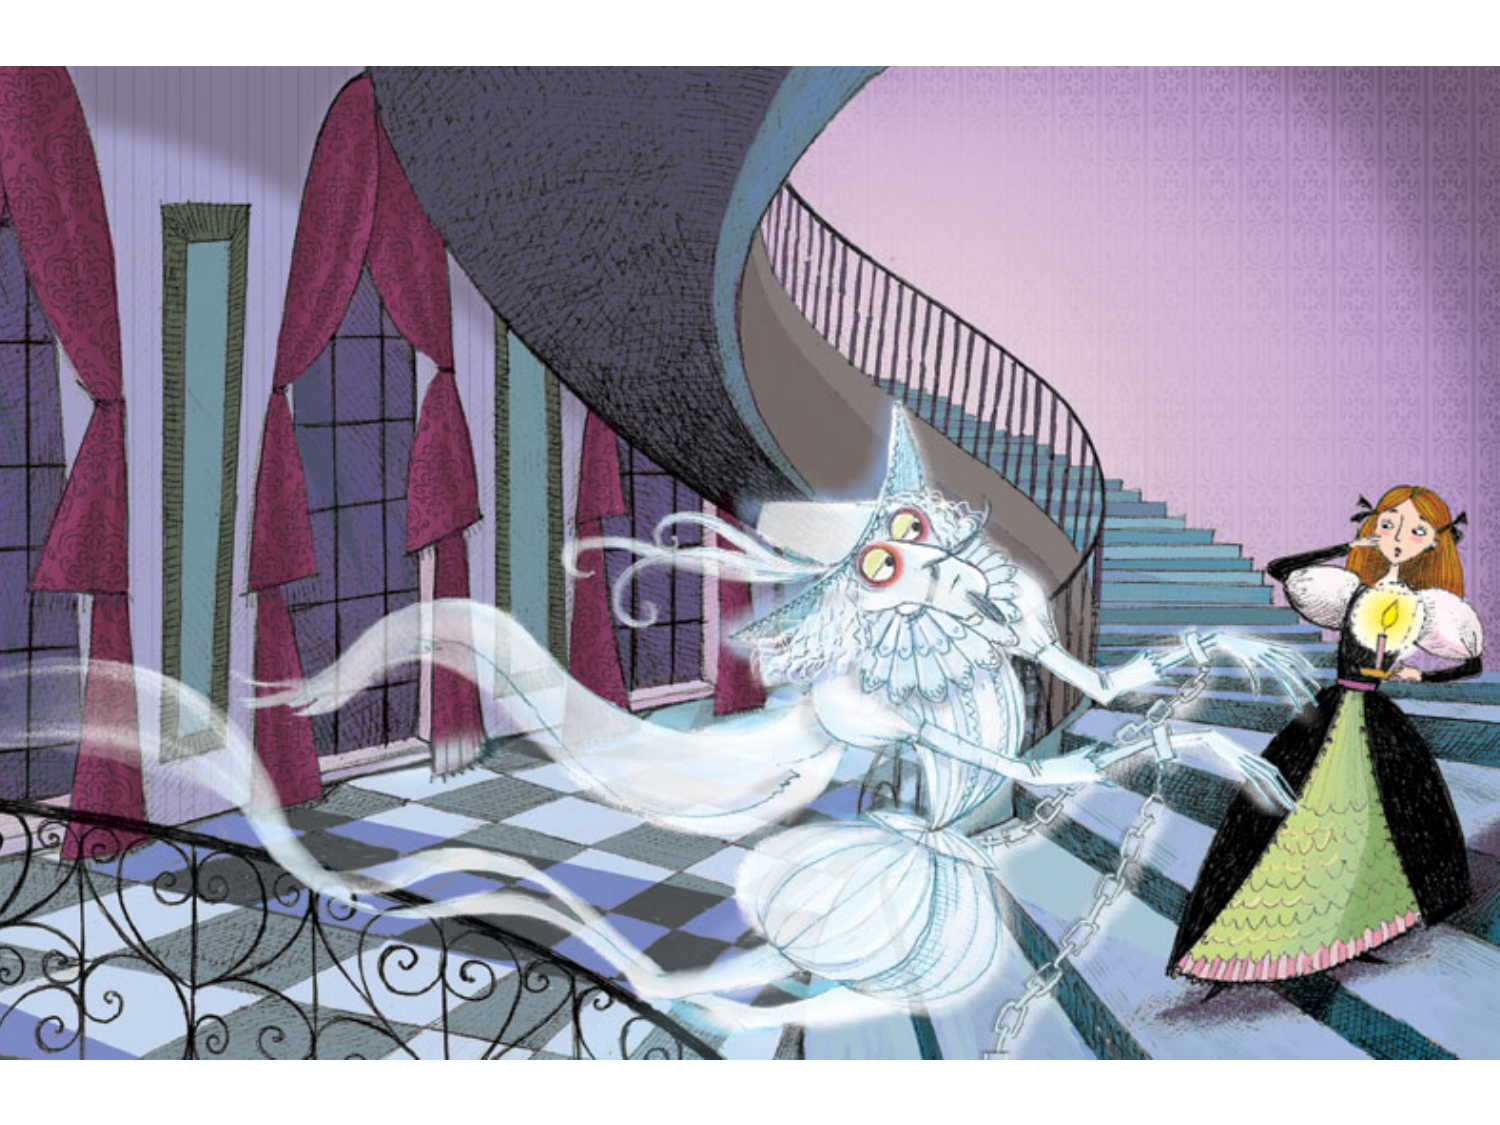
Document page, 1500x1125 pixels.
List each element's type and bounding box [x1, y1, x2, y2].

list [0, 66, 1500, 1060]
